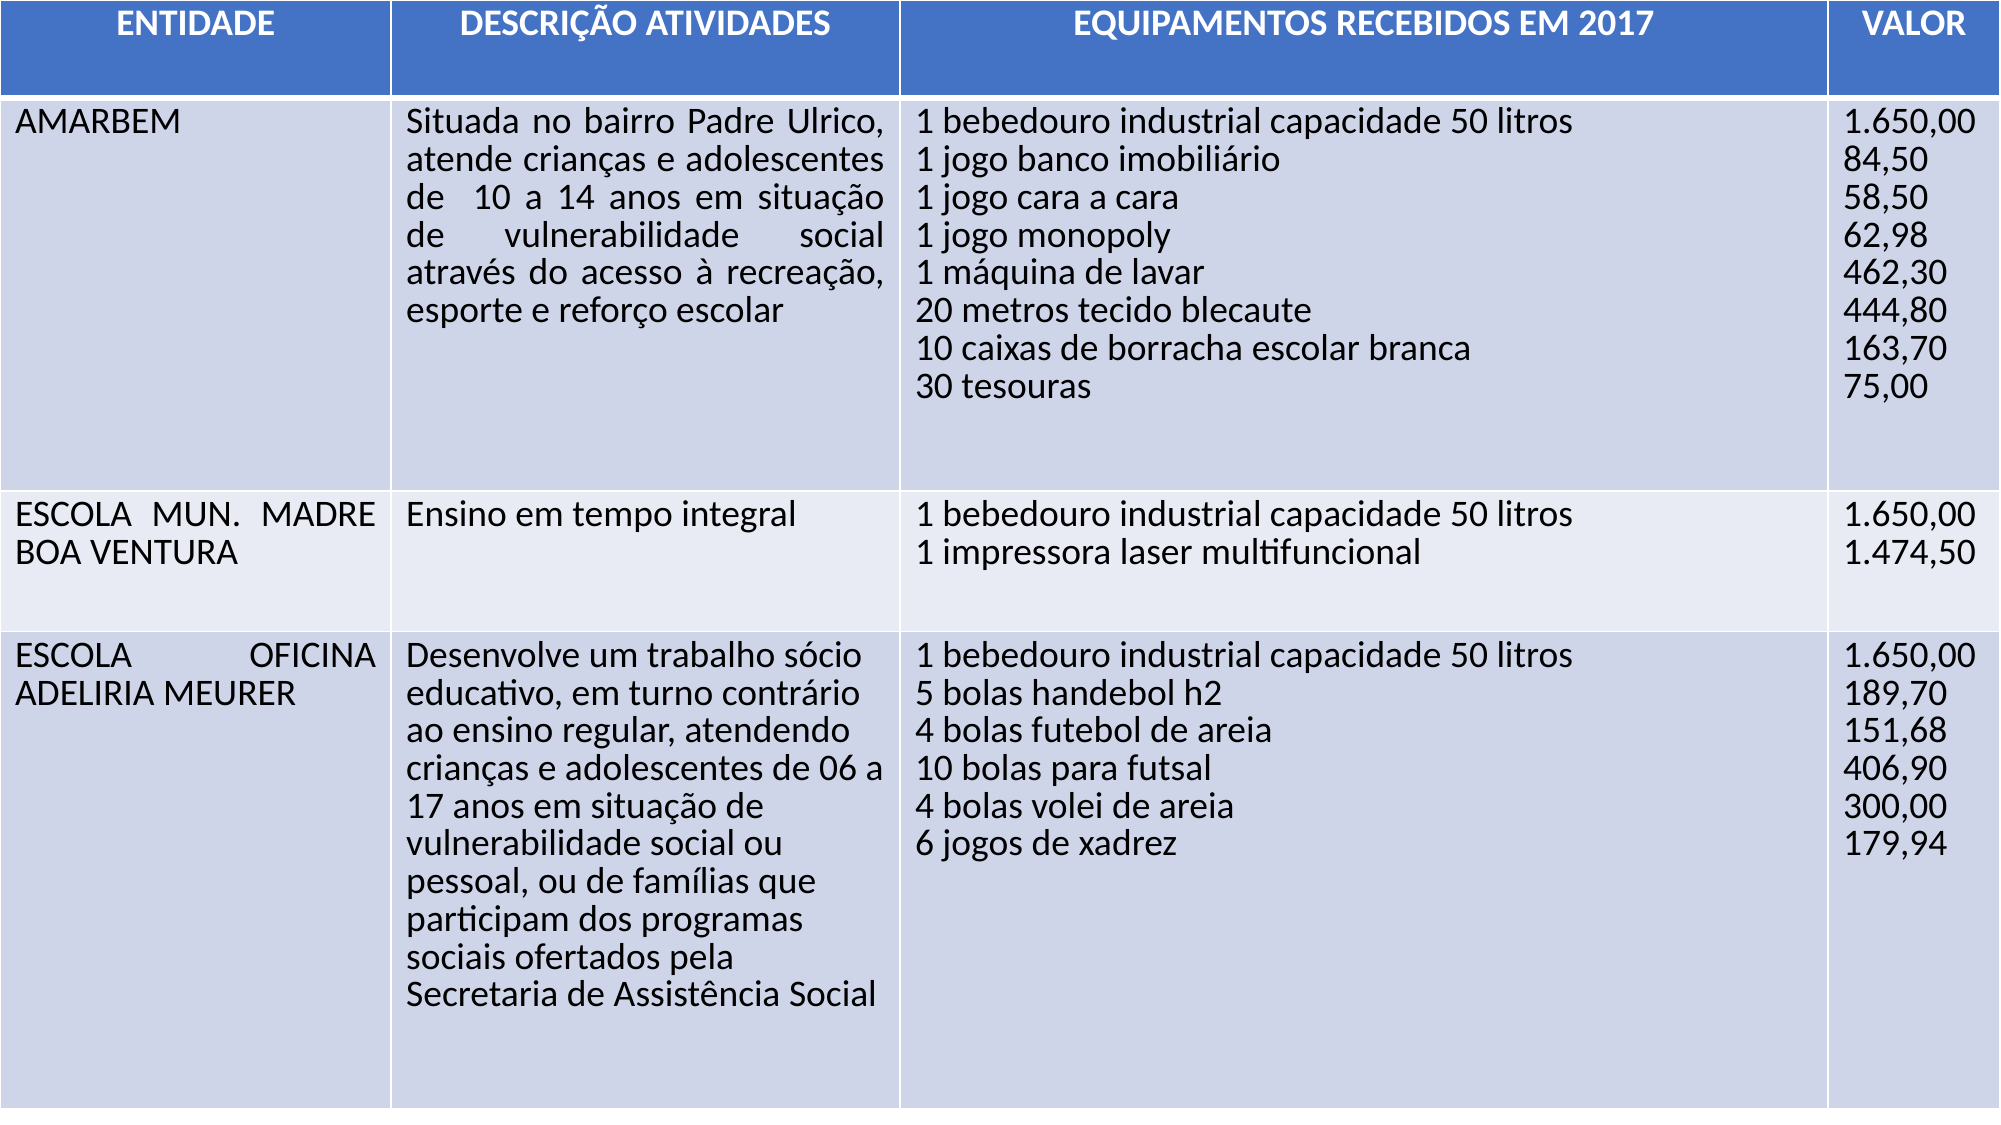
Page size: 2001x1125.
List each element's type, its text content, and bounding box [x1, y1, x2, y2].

table_cell Desenvolve um trabalho sócio educativo, em turno contrário ao ensino regular, atendendo crianças e adolescentes de 06 a 17 anos em situação de vulnerabilidade social ou pessoal, ou de famílias que participam dos programas sociais ofertados pela Secretaria de Assistência Social [392, 632, 899, 1108]
table_cell Ensino em tempo integral [392, 492, 899, 631]
table_header EQUIPAMENTOS RECEBIDOS EM 2017 [901, 1, 1827, 95]
table_cell 1.650,00 189,70 151,68 406,90 300,00 179,94 [1829, 632, 1999, 1108]
table_cell 1.650,00 1.474,50 [1829, 492, 1999, 631]
table_cell 1 bebedouro industrial capacidade 50 litros 1 jogo banco imobiliário 1 jogo cara a cara 1 jogo monopoly 1 máquina de lavar 20 metros tecido blecaute 10 caixas de borracha escolar branca 30 tesouras [901, 101, 1827, 490]
table_cell 1 bebedouro industrial capacidade 50 litros 5 bolas handebol h2 4 bolas futebol de areia 10 bolas para futsal 4 bolas volei de areia 6 jogos de xadrez [901, 632, 1827, 1108]
table_cell Situada no bairro Padre Ulrico, atende crianças e adolescentes de 10 a 14 anos em situação de vulnerabilidade social através do acesso à recreação, esporte e reforço escolar [392, 101, 899, 490]
table_header DESCRIÇÃO ATIVIDADES [392, 1, 899, 95]
table_cell AMARBEM [1, 101, 390, 490]
table_cell ESCOLA MUN. MADRE BOA VENTURA [1, 492, 390, 631]
table_cell 1 bebedouro industrial capacidade 50 litros 1 impressora laser multifuncional [901, 492, 1827, 631]
table_header ENTIDADE [1, 1, 390, 95]
table_cell 1.650,00 84,50 58,50 62,98 462,30 444,80 163,70 75,00 [1829, 101, 1999, 490]
table_cell ESCOLA OFICINA ADELIRIA MEURER [1, 632, 390, 1108]
table_header VALOR [1829, 1, 1999, 95]
